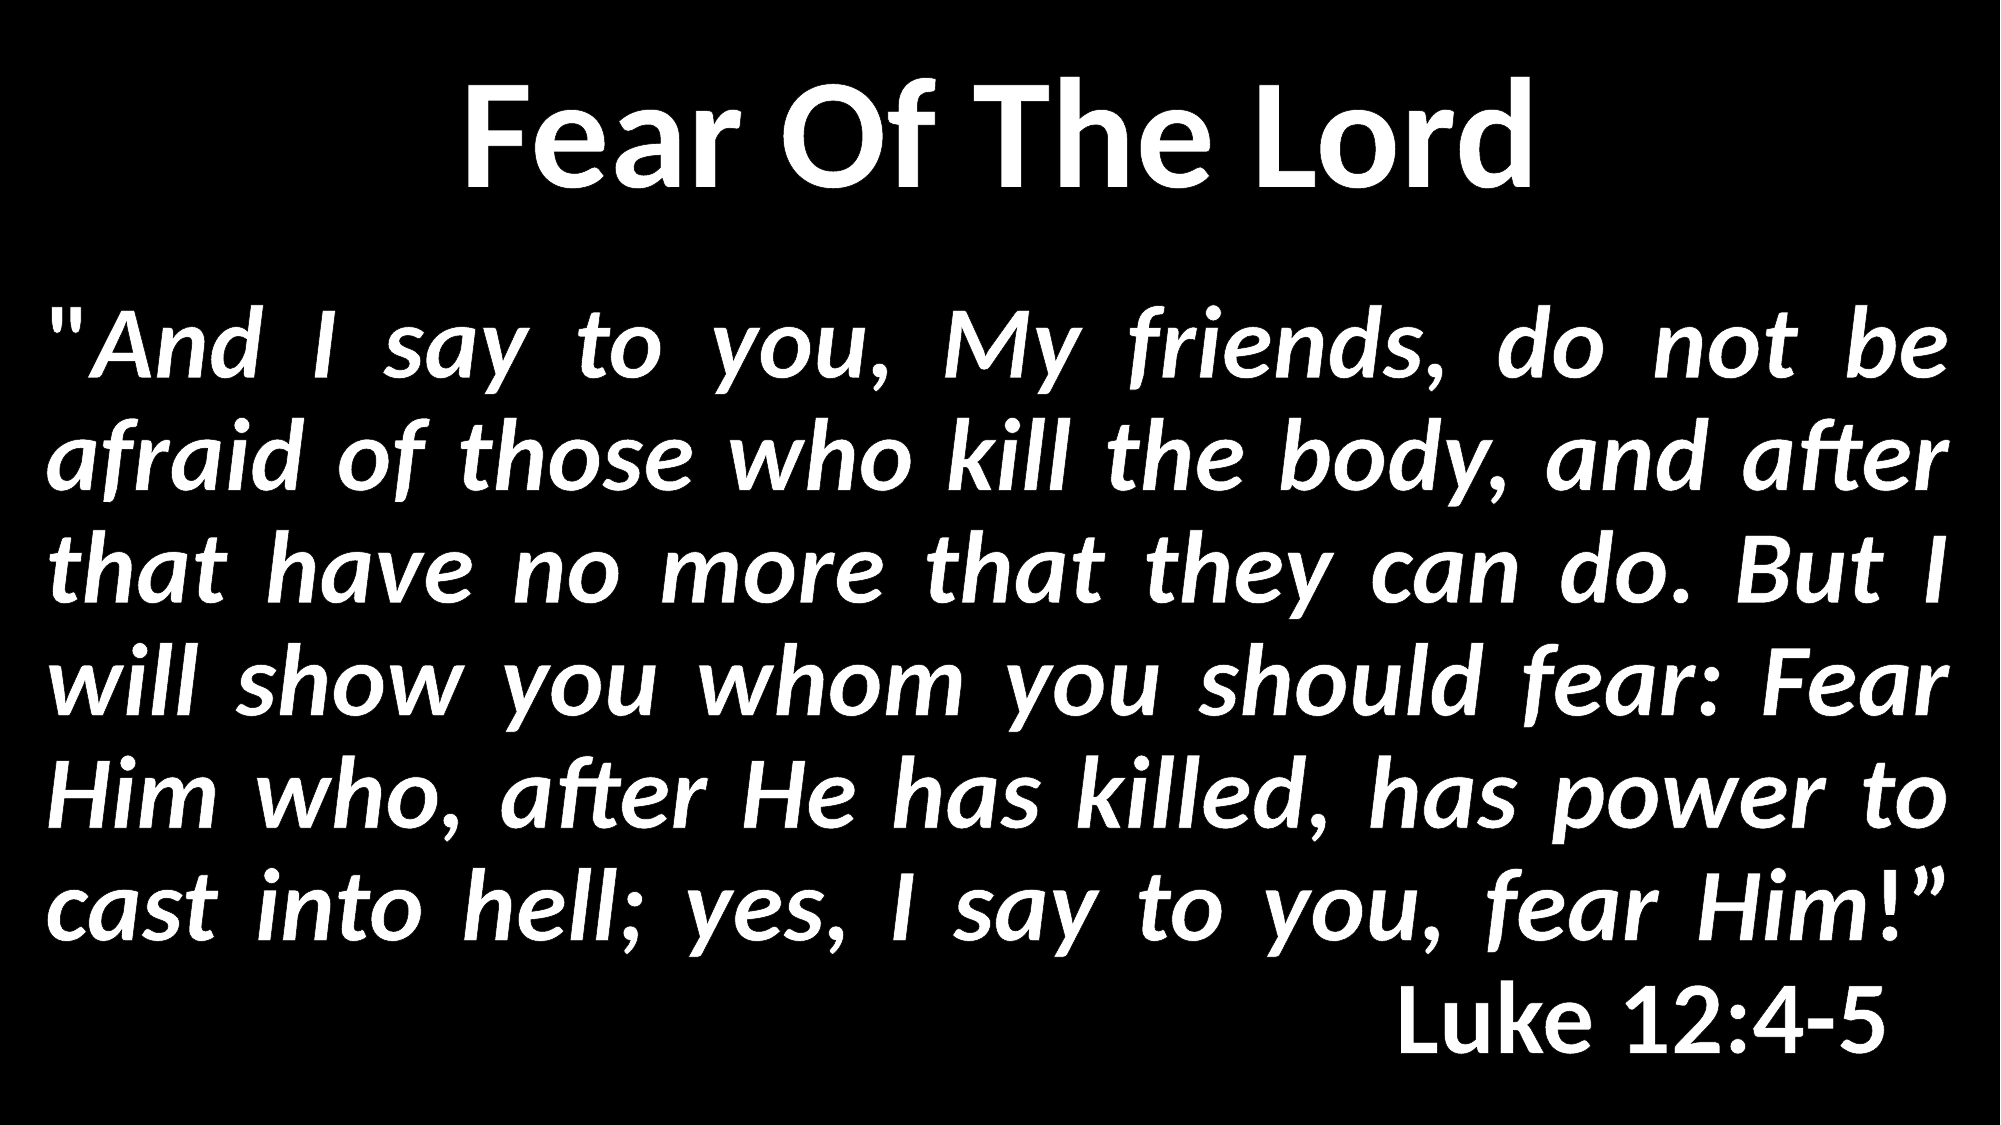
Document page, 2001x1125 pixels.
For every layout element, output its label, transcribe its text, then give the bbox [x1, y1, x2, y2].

list "And I say to you, My friends, do not be afraid of those who kill the body, and after that have no more that they can do. But I will show you whom you should fear: Fear Him who, after He has killed, has power to cast into hell; yes, I say to you, fear Him!” Luke 12:4-5 [30, 280, 1968, 1125]
title Fear Of The Lord [0, 34, 2000, 238]
